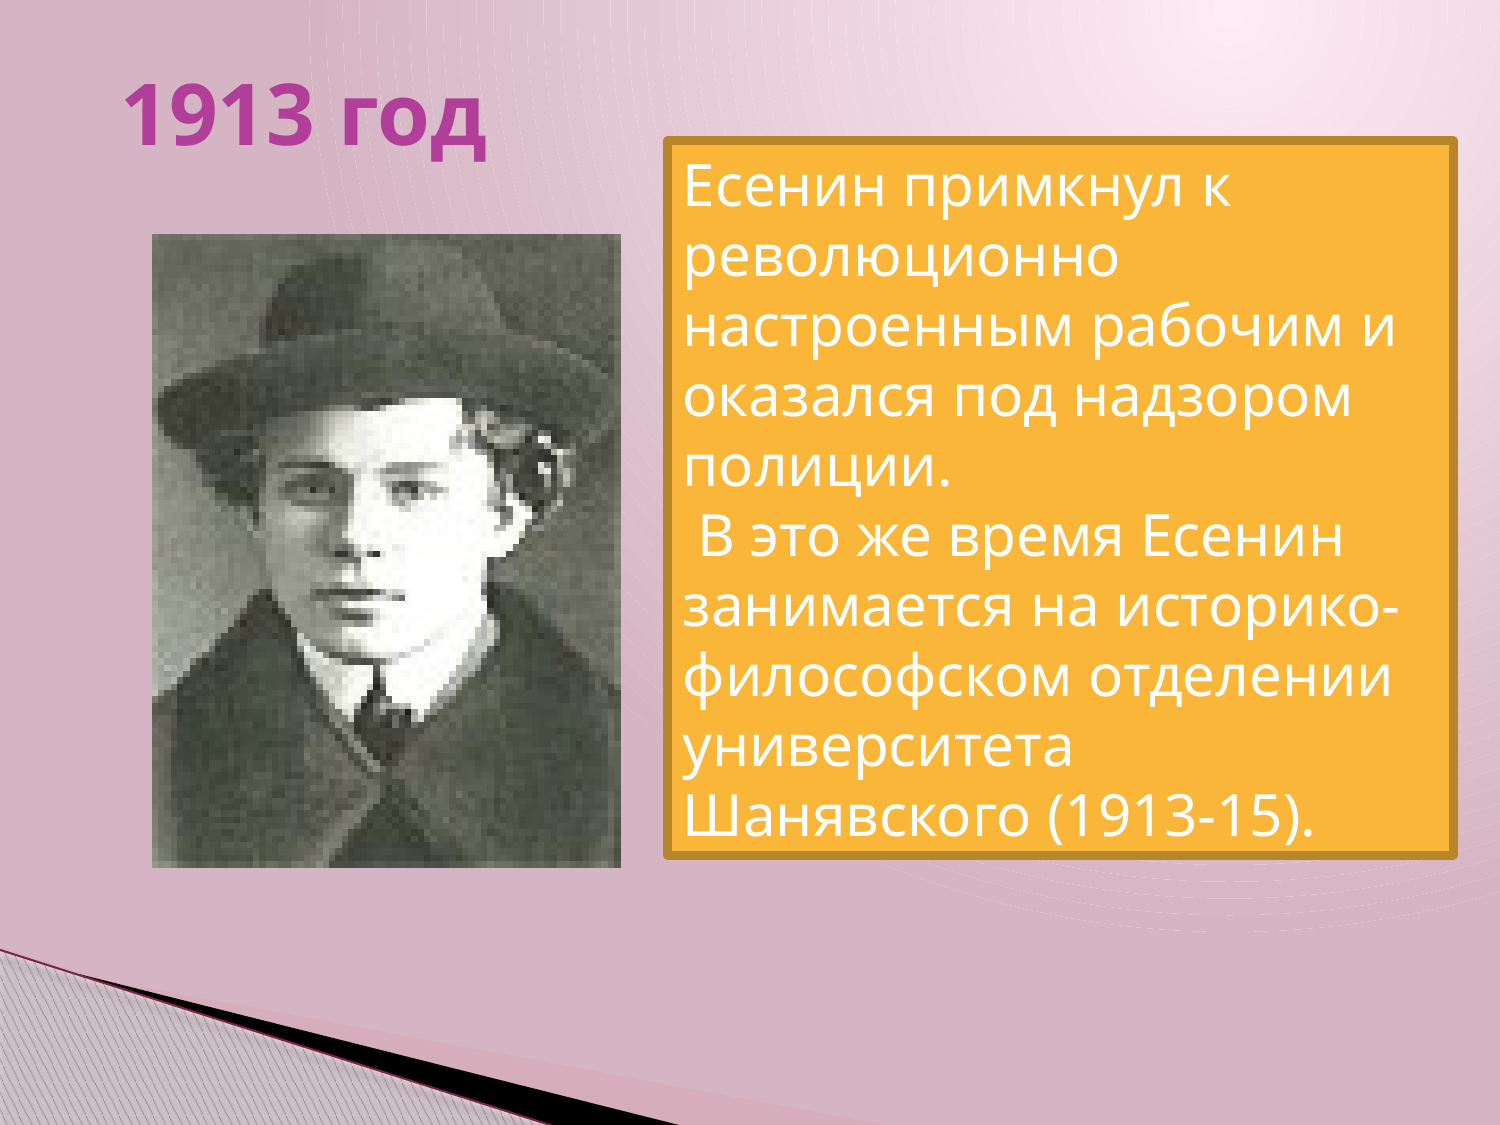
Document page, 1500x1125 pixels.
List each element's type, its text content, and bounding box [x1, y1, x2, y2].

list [152, 234, 621, 868]
text_box Есенин примкнул к революционно настроенным рабочим и оказался под надзором полиции. В это же время Есенин занимается на историко-философском отделении университета Шанявского (1913-15). [663, 136, 1458, 860]
title 1913 год [105, 35, 645, 188]
